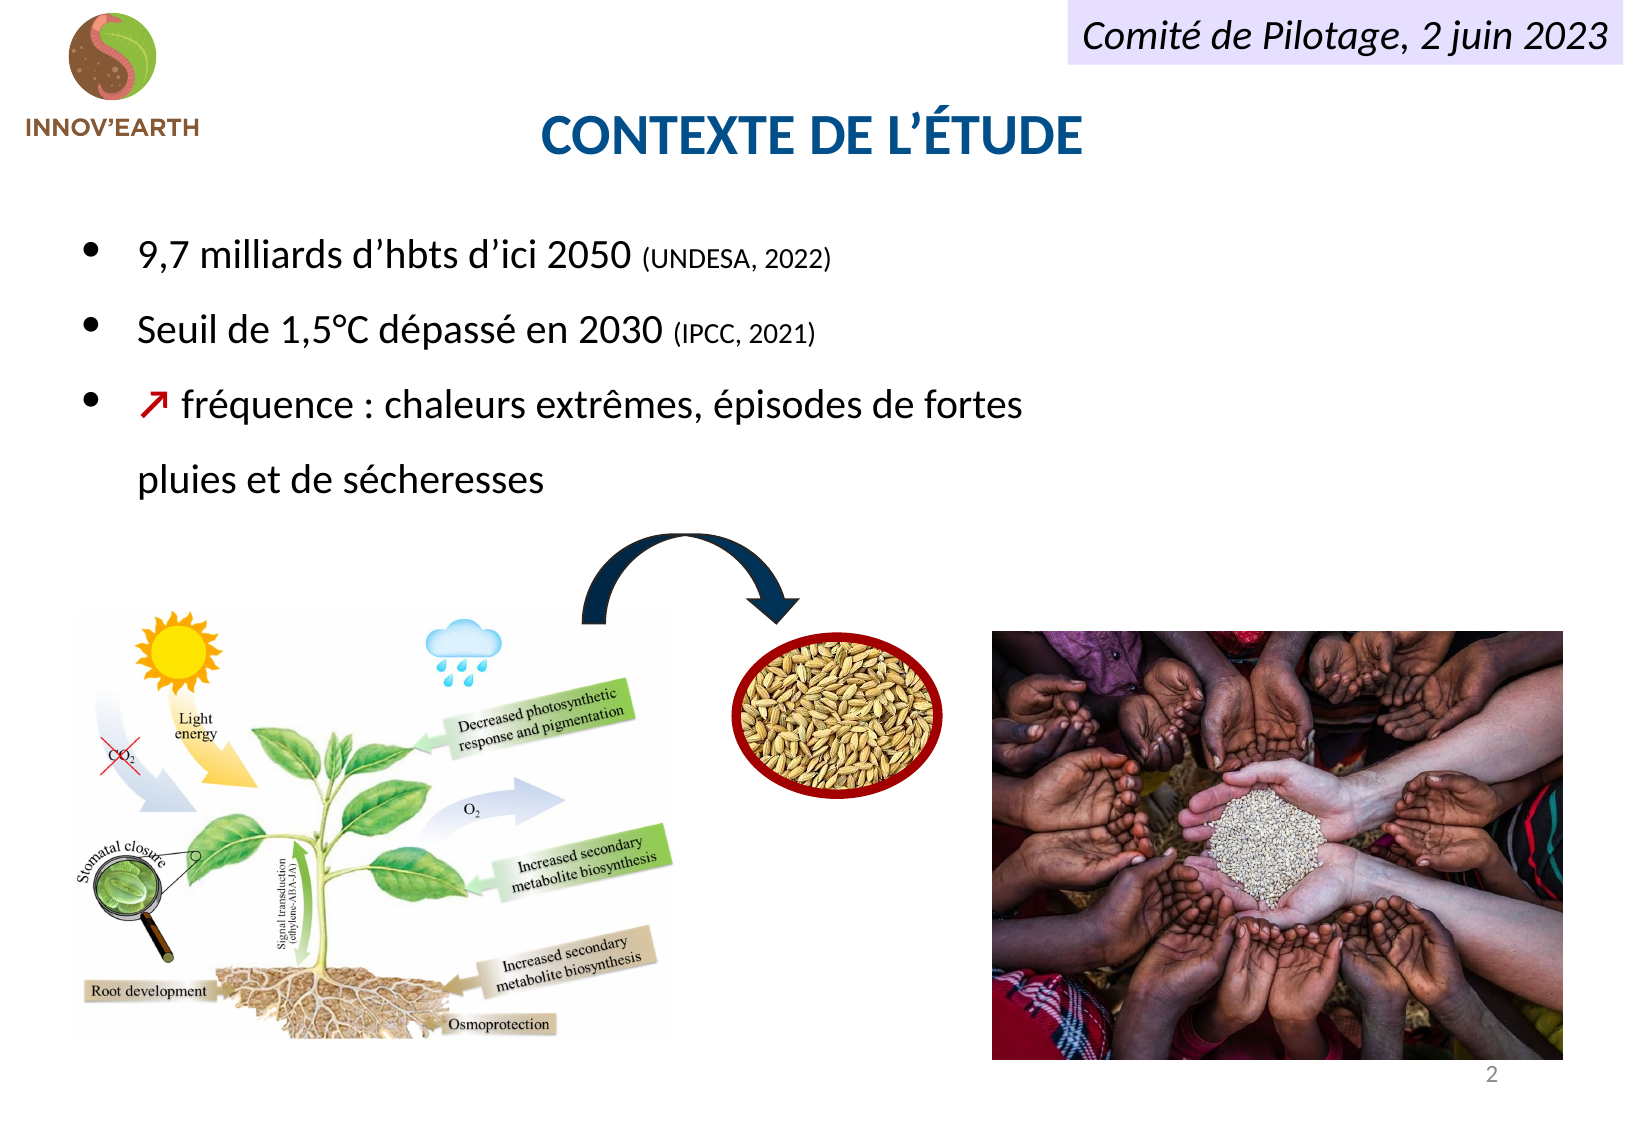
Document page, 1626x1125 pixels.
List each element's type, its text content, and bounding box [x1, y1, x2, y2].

picture [992, 631, 1563, 1060]
text_box Comité de Pilotage, 2 juin 2023 [1067, 0, 1624, 65]
text_box CONTEXTE DE L’ÉTUDE [451, 88, 1174, 174]
picture [0, 0, 225, 188]
text_box 9,7 milliards d’hbts d’ici 2050 (UNDESA, 2022) Seuil de 1,5°C dépassé en 2030 (IPCC, 2021) ↗ fréquence : chaleurs extrêmes, épisodes de fortes pluies et de sécheresses [65, 194, 1062, 509]
picture [736, 637, 938, 795]
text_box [75, 609, 675, 1040]
text_box [582, 533, 801, 625]
slide_number 2 [1147, 1060, 1514, 1103]
